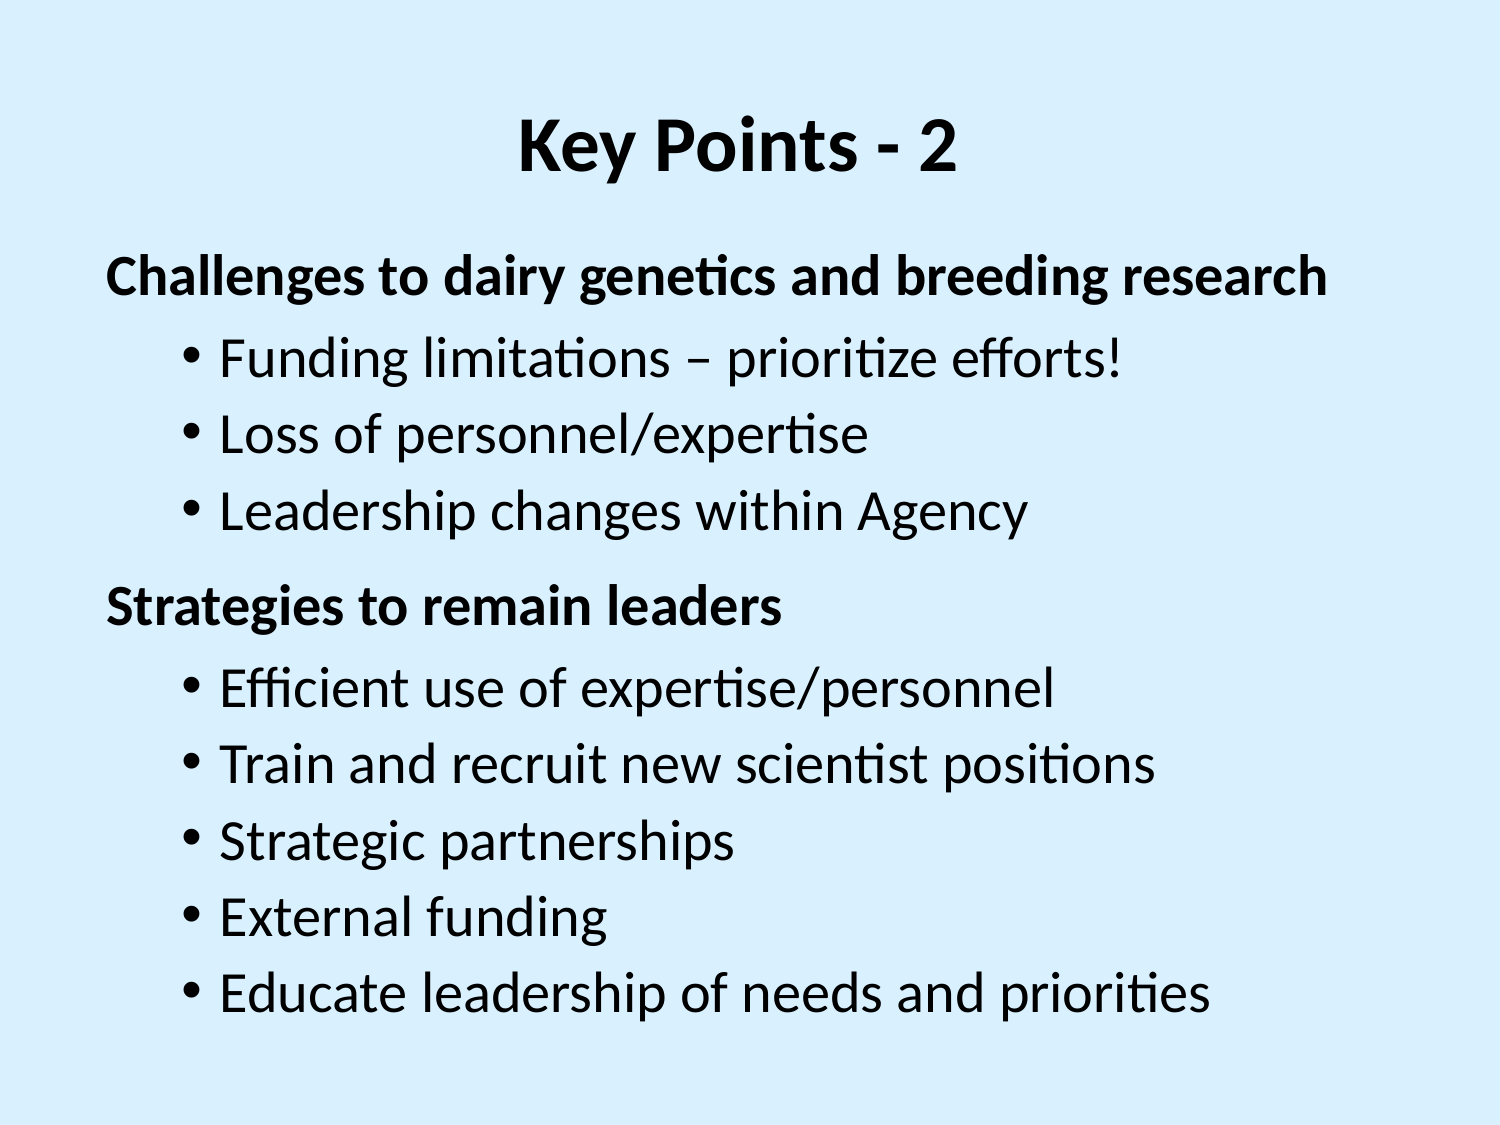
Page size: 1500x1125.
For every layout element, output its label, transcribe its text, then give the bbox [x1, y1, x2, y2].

text_box Challenges to dairy genetics and breeding research Funding limitations – prioritize efforts! Loss of personnel/expertise Leadership changes within Agency Strategies to remain leaders Efficient use of expertise/personnel Train and recruit new scientist positions Strategic partnerships External funding Educate leadership of needs and priorities [91, 229, 1414, 1032]
text_box Key Points - 2 [503, 84, 974, 195]
